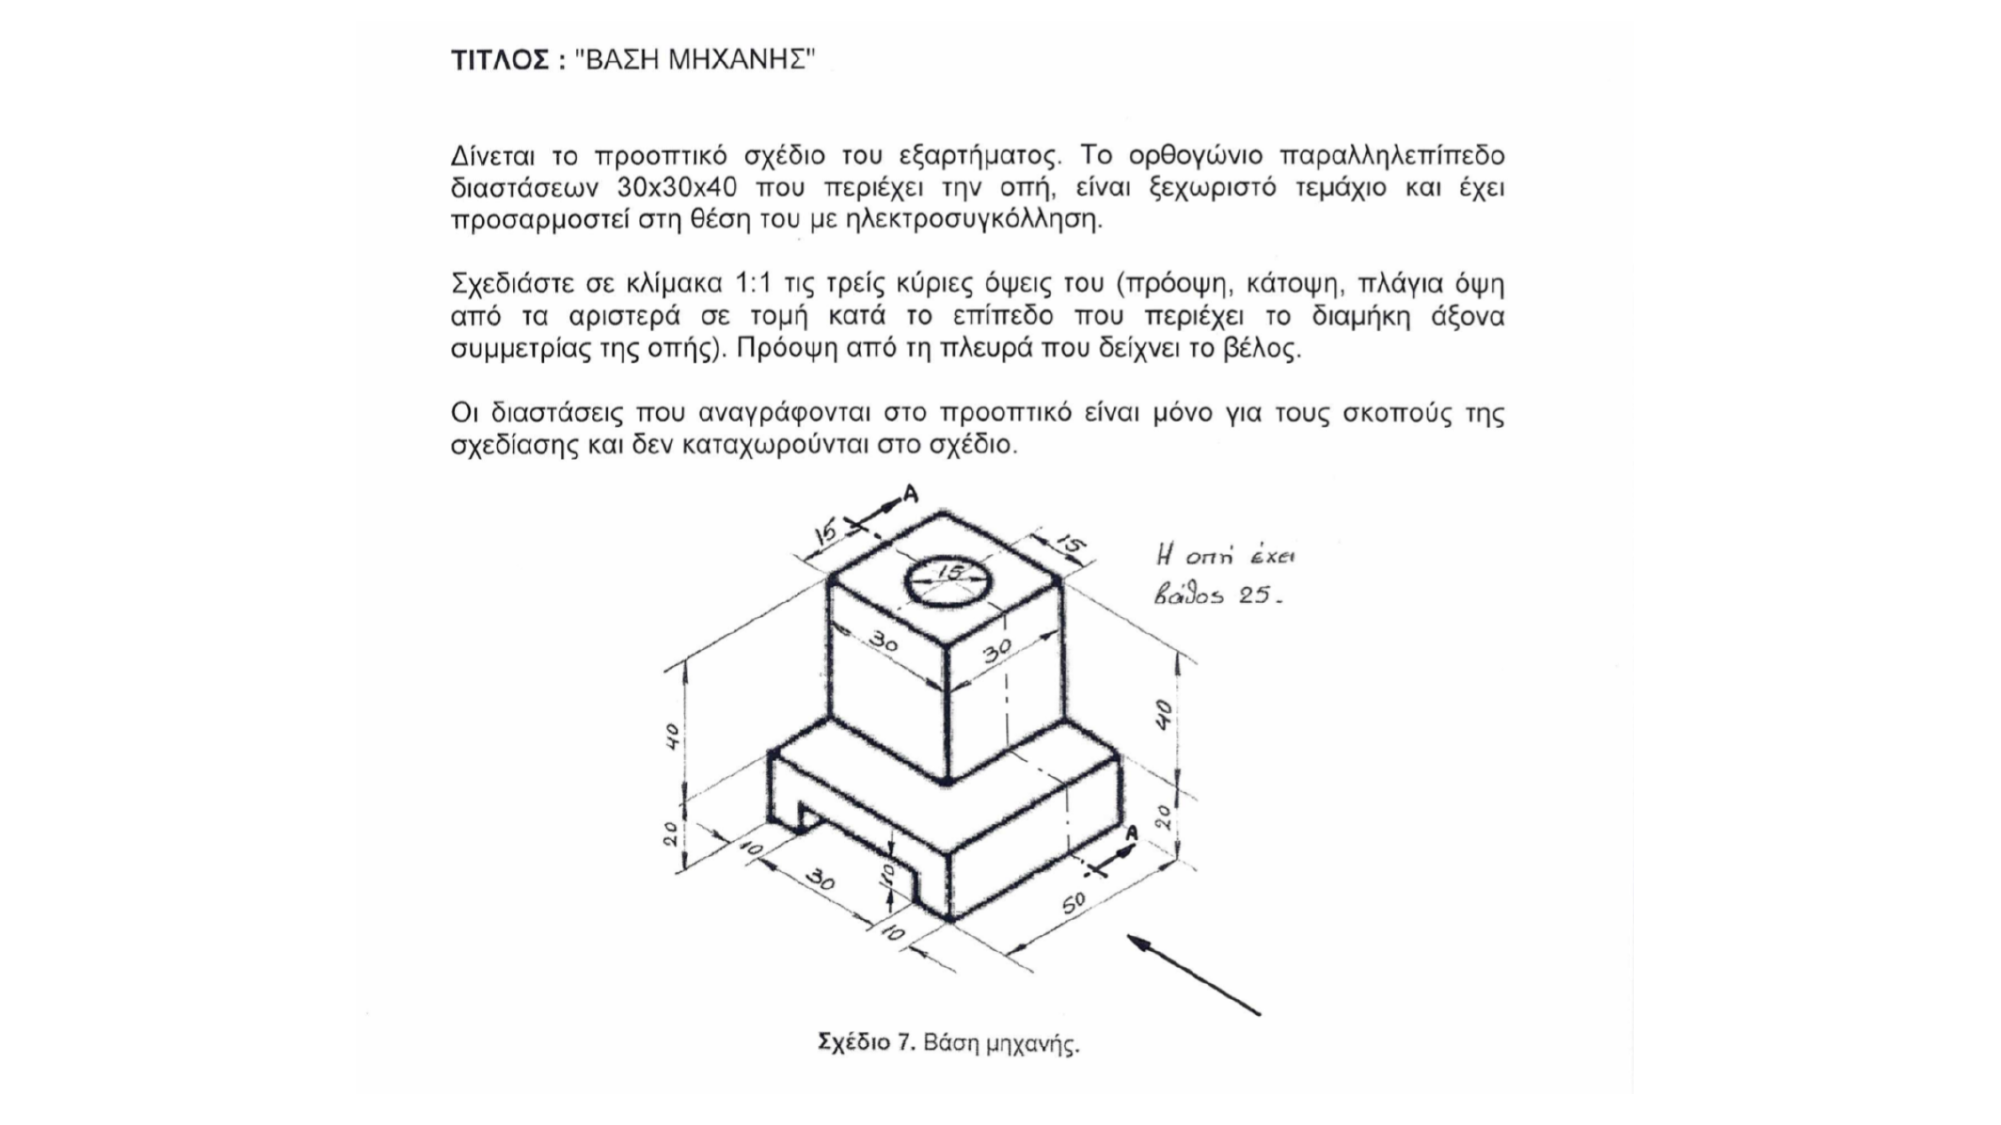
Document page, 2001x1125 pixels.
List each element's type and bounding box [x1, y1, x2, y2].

picture [356, 21, 1634, 1094]
